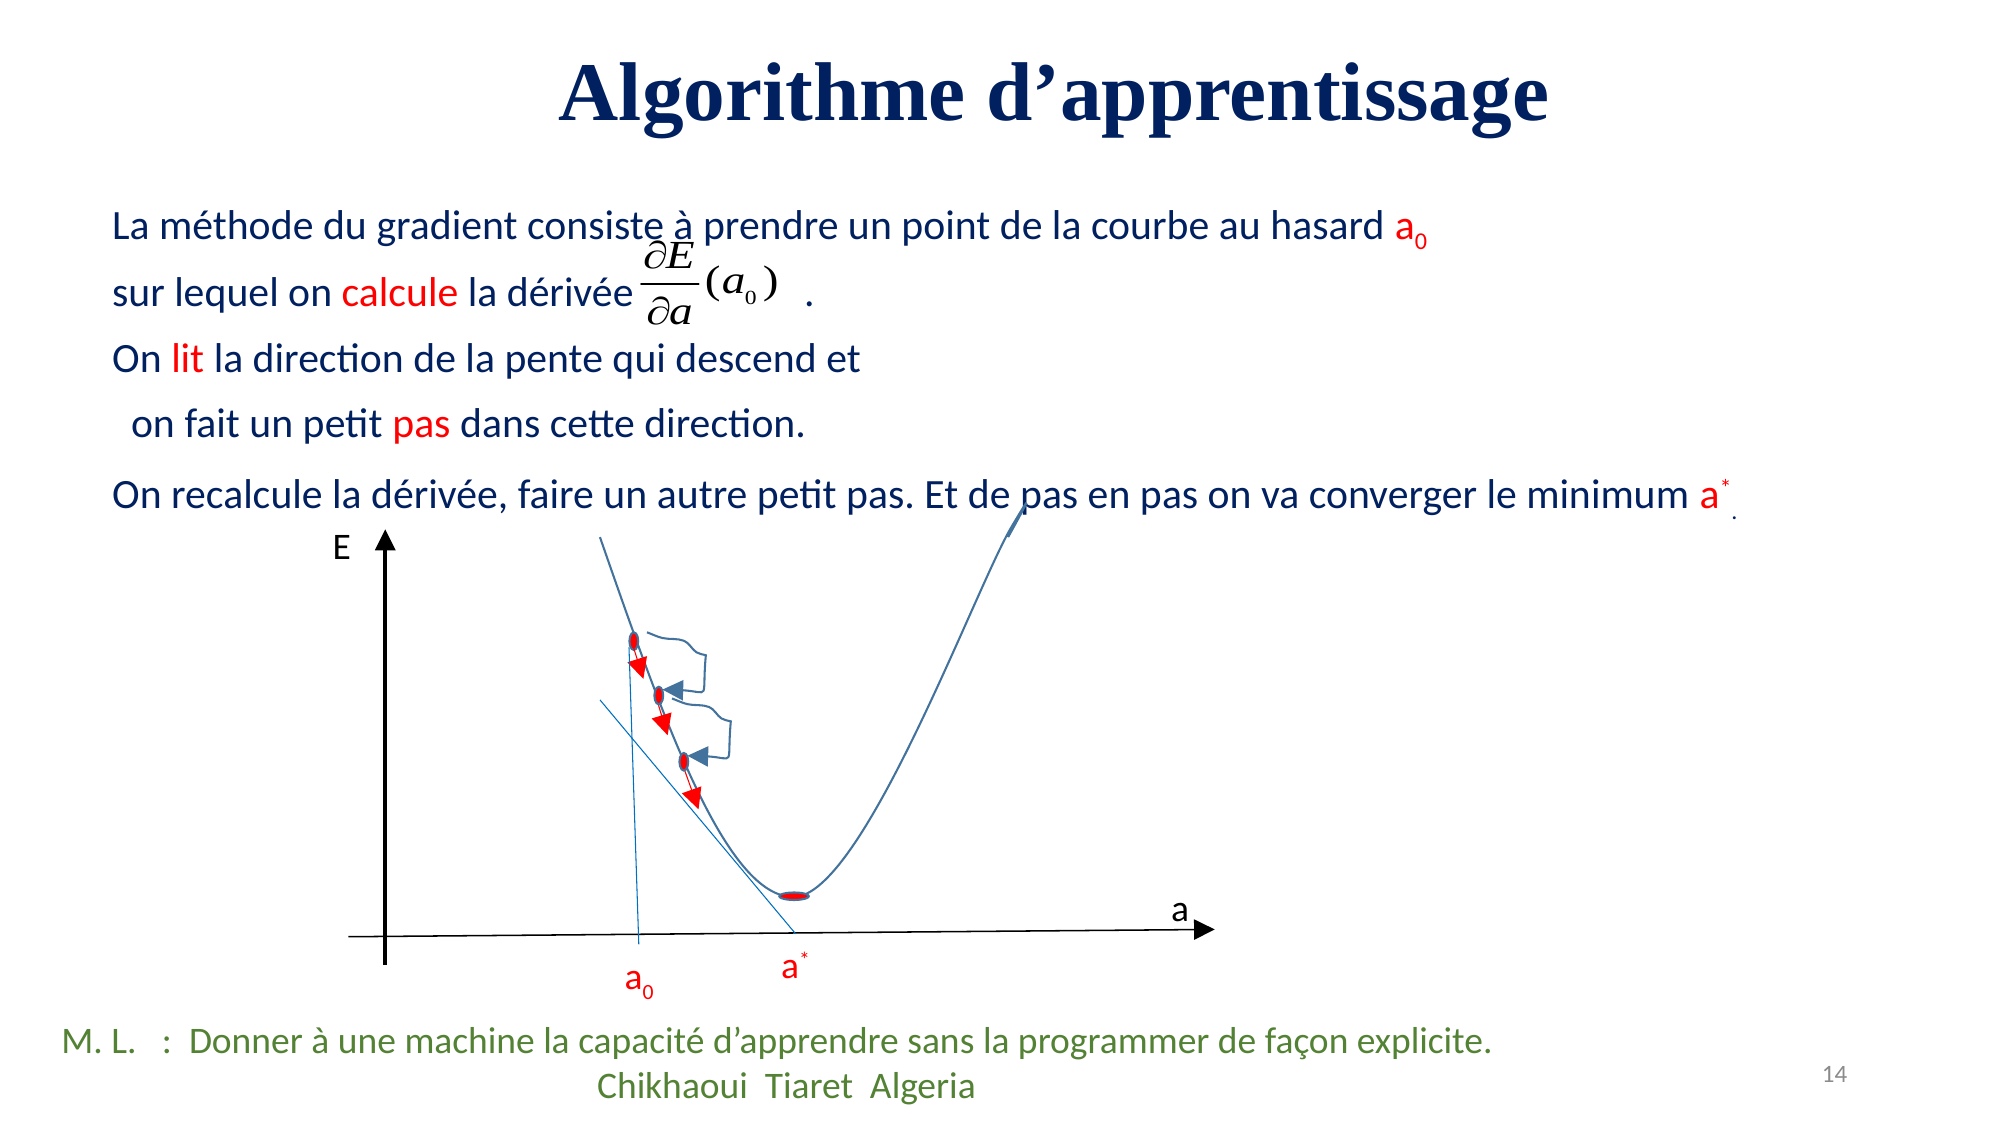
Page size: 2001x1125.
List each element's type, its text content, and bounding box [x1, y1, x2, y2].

text_box [598, 502, 1028, 896]
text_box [639, 929, 1215, 937]
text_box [680, 759, 699, 810]
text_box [655, 695, 668, 736]
title Algorithme d’apprentissage [93, 0, 1819, 187]
text_box a0 [609, 945, 669, 1011]
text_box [634, 231, 787, 334]
text_box E [318, 514, 366, 575]
list La méthode du gradient consiste à prendre un point de la courbe au hasard a0 sur lequel on calcule la dérivée . On lit la direction de la pente qui descend et on fait un petit pas dans cette direction. On recalcule la dérivée, faire un autre petit pas. Et de pas en pas on va converger le minimum a*. [97, 190, 1974, 374]
slide_number 14 [1412, 1042, 1863, 1103]
text_box [778, 891, 810, 902]
text_box [646, 631, 707, 701]
text_box [628, 631, 640, 647]
text_box [678, 751, 689, 769]
text_box [653, 685, 665, 703]
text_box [631, 641, 644, 679]
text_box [628, 647, 639, 945]
text_box a [1156, 876, 1204, 929]
text_box a* [766, 937, 825, 994]
text_box [671, 697, 732, 767]
footer M. L. : Donner à une machine la capacité d’apprendre sans la programmer de façon explicite. Chikhaoui Tiaret Algeria [41, 1030, 1532, 1091]
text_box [348, 929, 628, 937]
